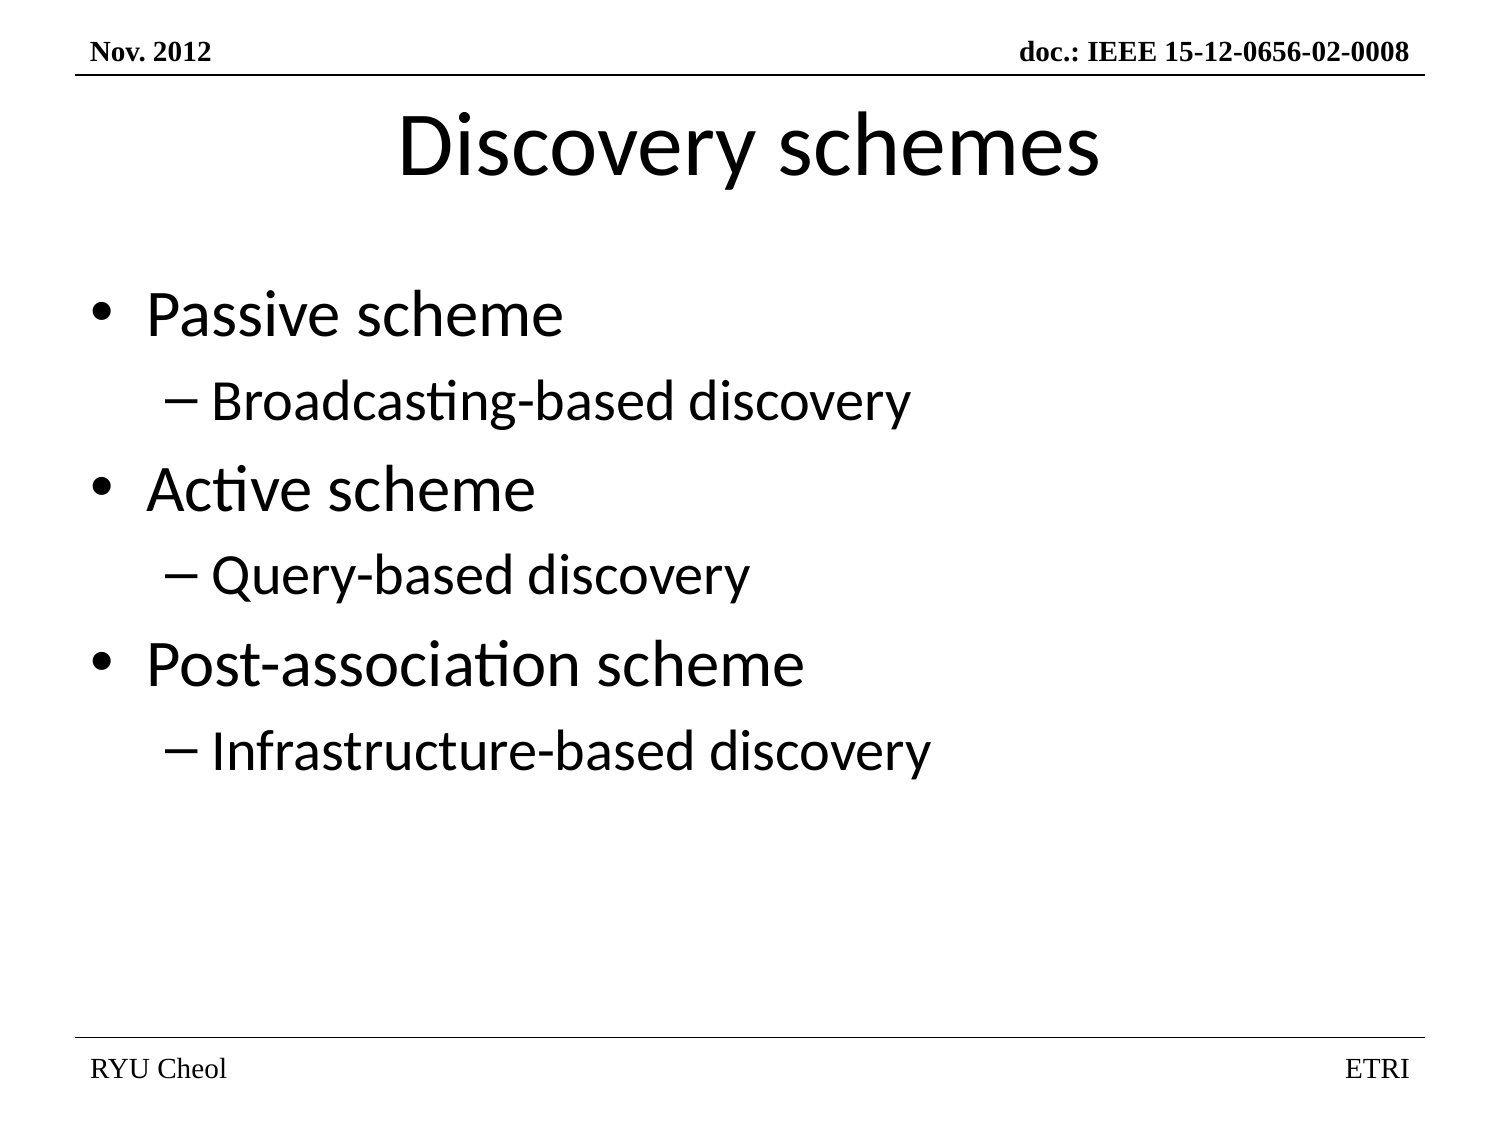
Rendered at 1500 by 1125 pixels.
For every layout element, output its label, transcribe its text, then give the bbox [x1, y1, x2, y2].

title Discovery schemes [75, 45, 1425, 233]
list Passive scheme Broadcasting-based discovery Active scheme Query-based discovery Post-association scheme Infrastructure-based discovery [75, 262, 1425, 1005]
